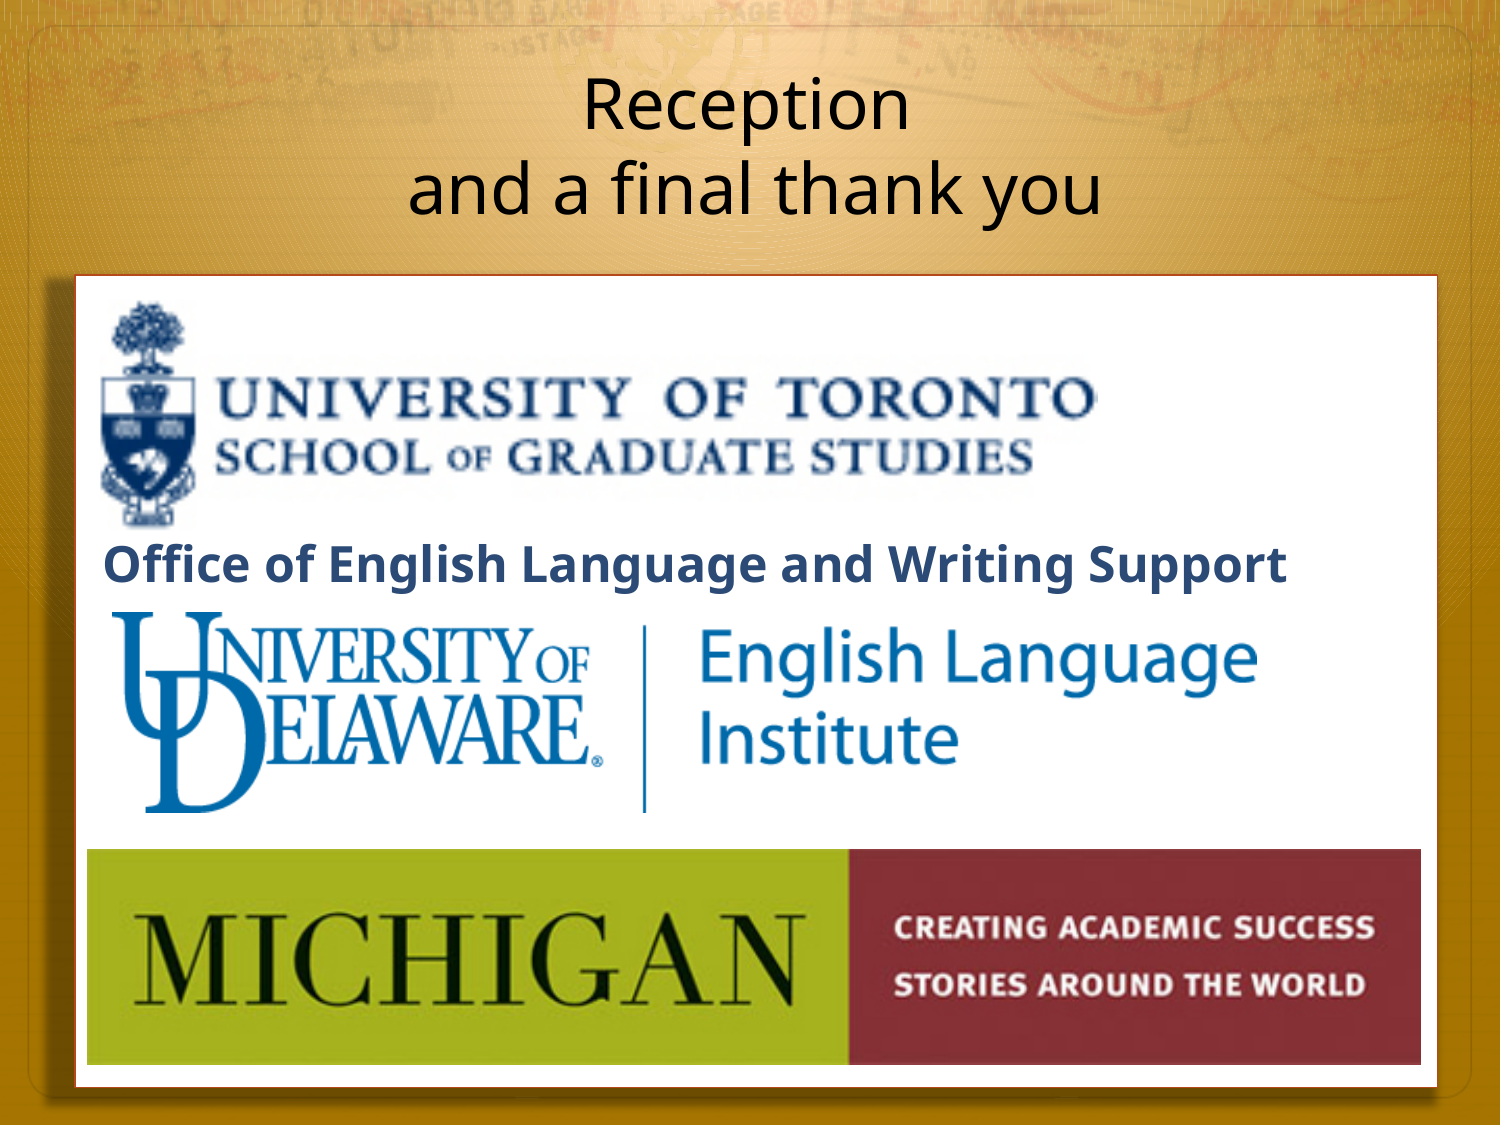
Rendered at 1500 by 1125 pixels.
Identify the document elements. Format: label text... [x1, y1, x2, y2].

title Reception and a final thank you [99, 50, 1413, 238]
text_box [74, 274, 1438, 1088]
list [112, 612, 1257, 813]
text_box Office of English Language and Writing Support [87, 524, 1361, 600]
picture [0, 0, 1500, 1125]
